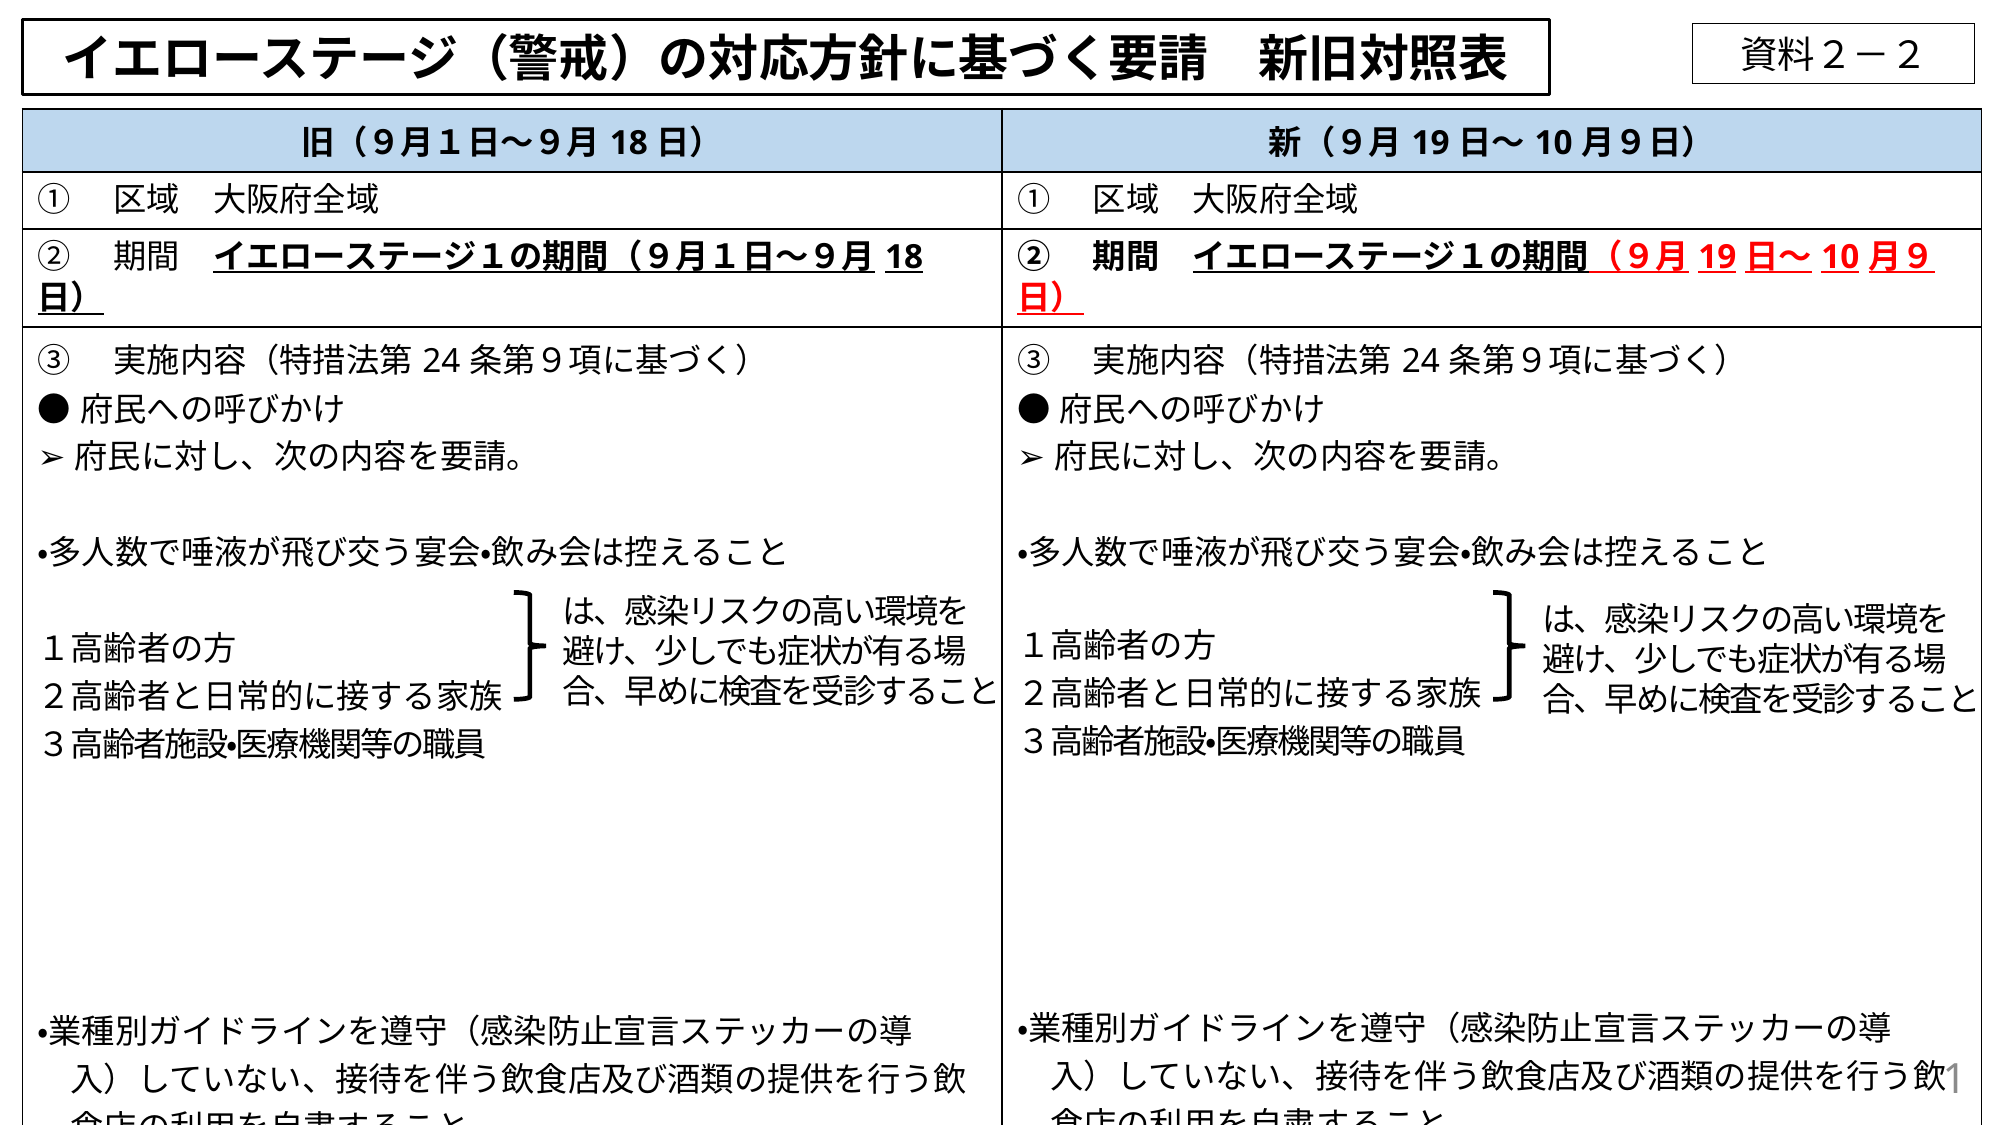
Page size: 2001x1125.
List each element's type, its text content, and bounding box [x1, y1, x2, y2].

table_cell ③ 実施内容（特措法第24条第９項に基づく） ●府民への呼びかけ ➢府民に対し、次の内容を要請。 ・多人数で唾液が飛び交う宴会・飲み会は控えること １高齢者の方 ２高齢者と日常的に接する家族 ３高齢者施設・医療機関等の職員 ・業種別ガイドラインを遵守（感染防止宣言ステッカーの導 入）していない、接待を伴う飲食店及び酒類の提供を行う飲 食店の利用を自粛すること [23, 328, 1001, 1125]
text_box は、感染リスクの高い環境を 避け、少しでも症状が有る場 合、早めに検査を受診すること [1527, 590, 2000, 726]
slide_number 1 [1531, 1050, 1982, 1111]
table_cell ③ 実施内容（特措法第24条第９項に基づく） ●府民への呼びかけ ➢府民に対し、次の内容を要請。 ・多人数で唾液が飛び交う宴会・飲み会は控えること １高齢者の方 ２高齢者と日常的に接する家族 ３高齢者施設・医療機関等の職員 ・業種別ガイドラインを遵守（感染防止宣言ステッカーの導 入）していない、接待を伴う飲食店及び酒類の提供を行う飲 食店の利用を自粛すること [1003, 328, 1981, 1125]
text_box イエローステージ（警戒）の対応方針に基づく要請 新旧対照表 [22, 19, 1550, 95]
table_cell ① 区域 大阪府全域 [23, 173, 1001, 228]
table_cell ① 区域 大阪府全域 [1003, 173, 1981, 228]
text_box [1493, 591, 1526, 700]
table_cell ② 期間 イエローステージ１の期間（９月19日～10月９日） [1003, 230, 1981, 326]
text_box [513, 591, 547, 700]
table_header 旧（９月１日～９月18日） [23, 110, 1001, 171]
table_header 新（９月19日～10月９日） [1003, 110, 1981, 171]
text_box は、感染リスクの高い環境を 避け、少しでも症状が有る場 合、早めに検査を受診すること [547, 583, 1040, 718]
table_cell ② 期間 イエローステージ１の期間（９月１日～９月18日） [23, 230, 1001, 326]
text_box 資料２－２ [1692, 23, 1975, 84]
